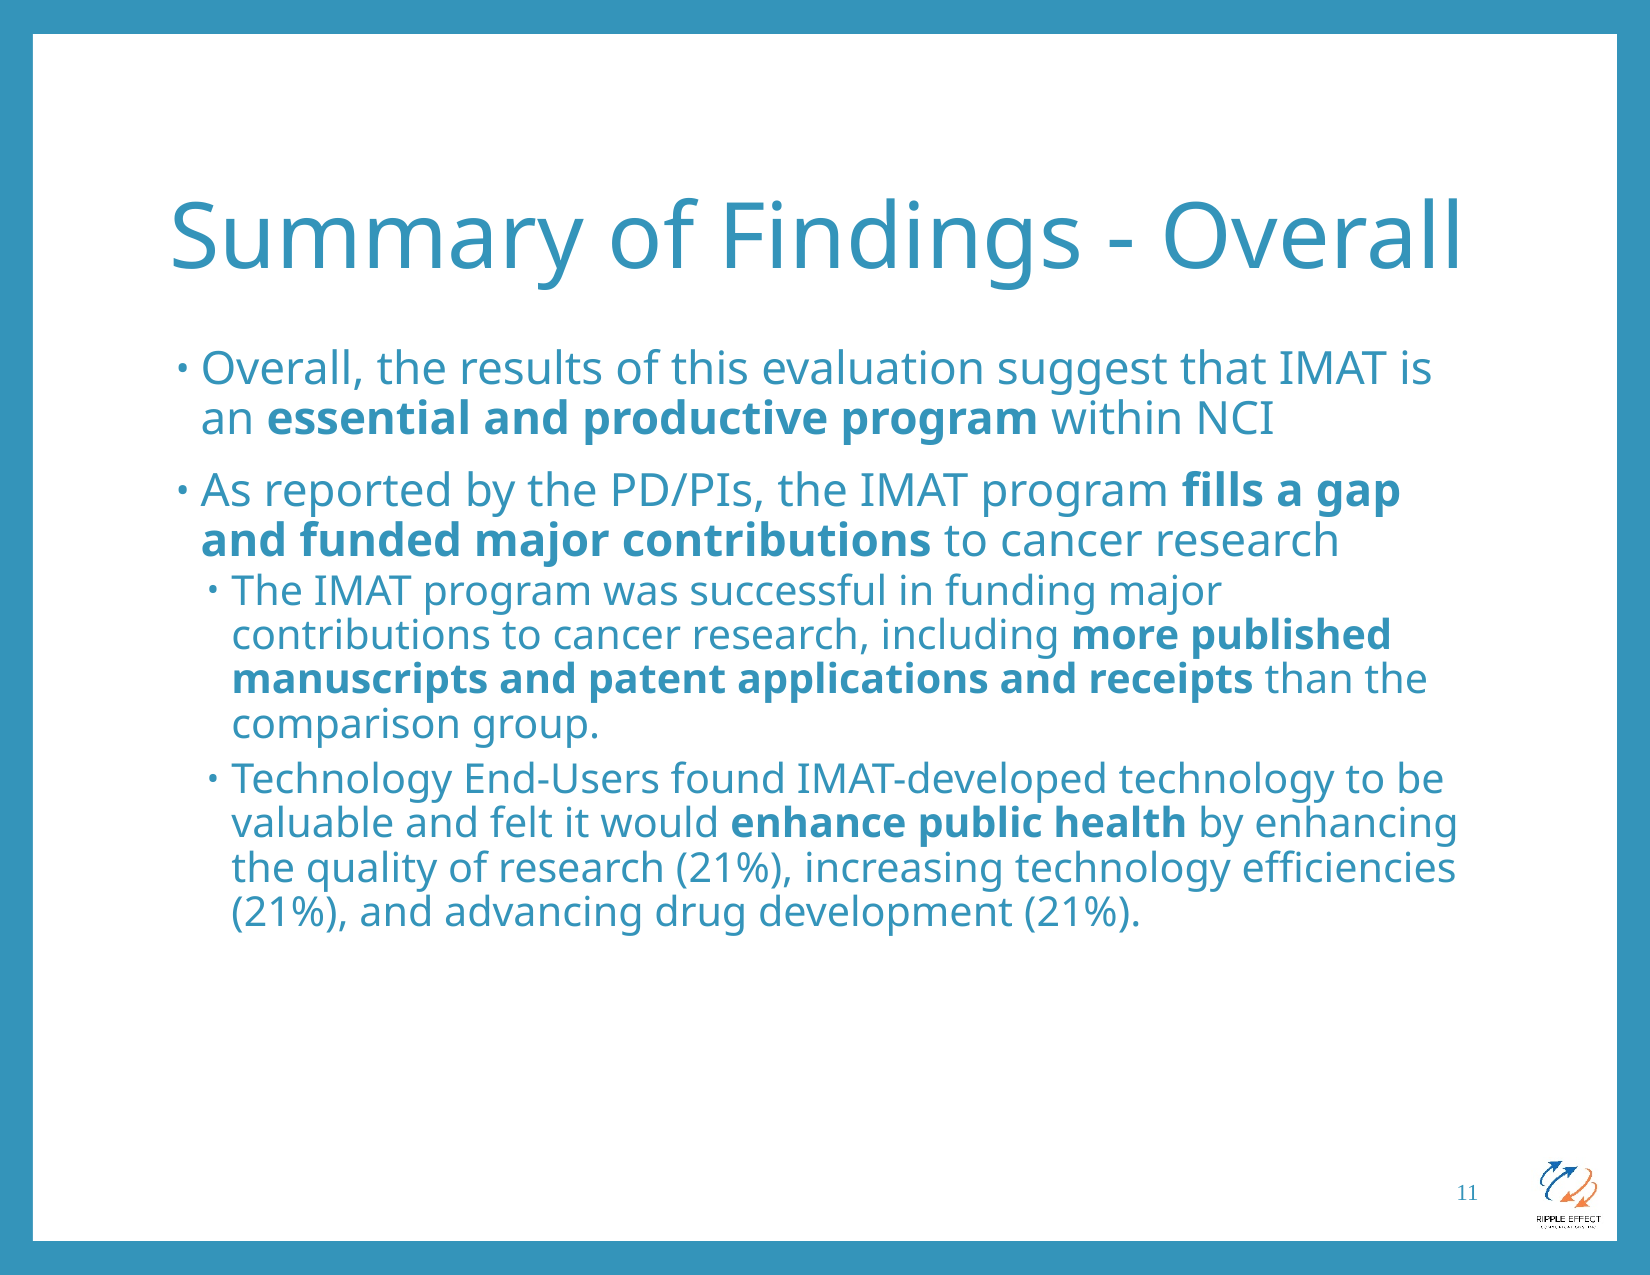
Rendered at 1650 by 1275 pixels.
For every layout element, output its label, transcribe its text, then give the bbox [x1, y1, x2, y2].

list Overall, the results of this evaluation suggest that IMAT is an essential and productive program within NCI As reported by the PD/PIs, the IMAT program fills a gap and funded major contributions to cancer research The IMAT program was successful in funding major contributions to cancer research, including more published manuscripts and patent applications and receipts than the comparison group. Technology End-Users found IMAT-developed technology to be valuable and felt it would enhance public health by enhancing the quality of research (21%), increasing technology efficiencies (21%), and advancing drug development (21%). [154, 337, 1491, 1089]
title Summary of Findings - Overall [154, 113, 1492, 366]
slide_number 11 [1262, 1157, 1494, 1225]
picture [1531, 1157, 1606, 1232]
